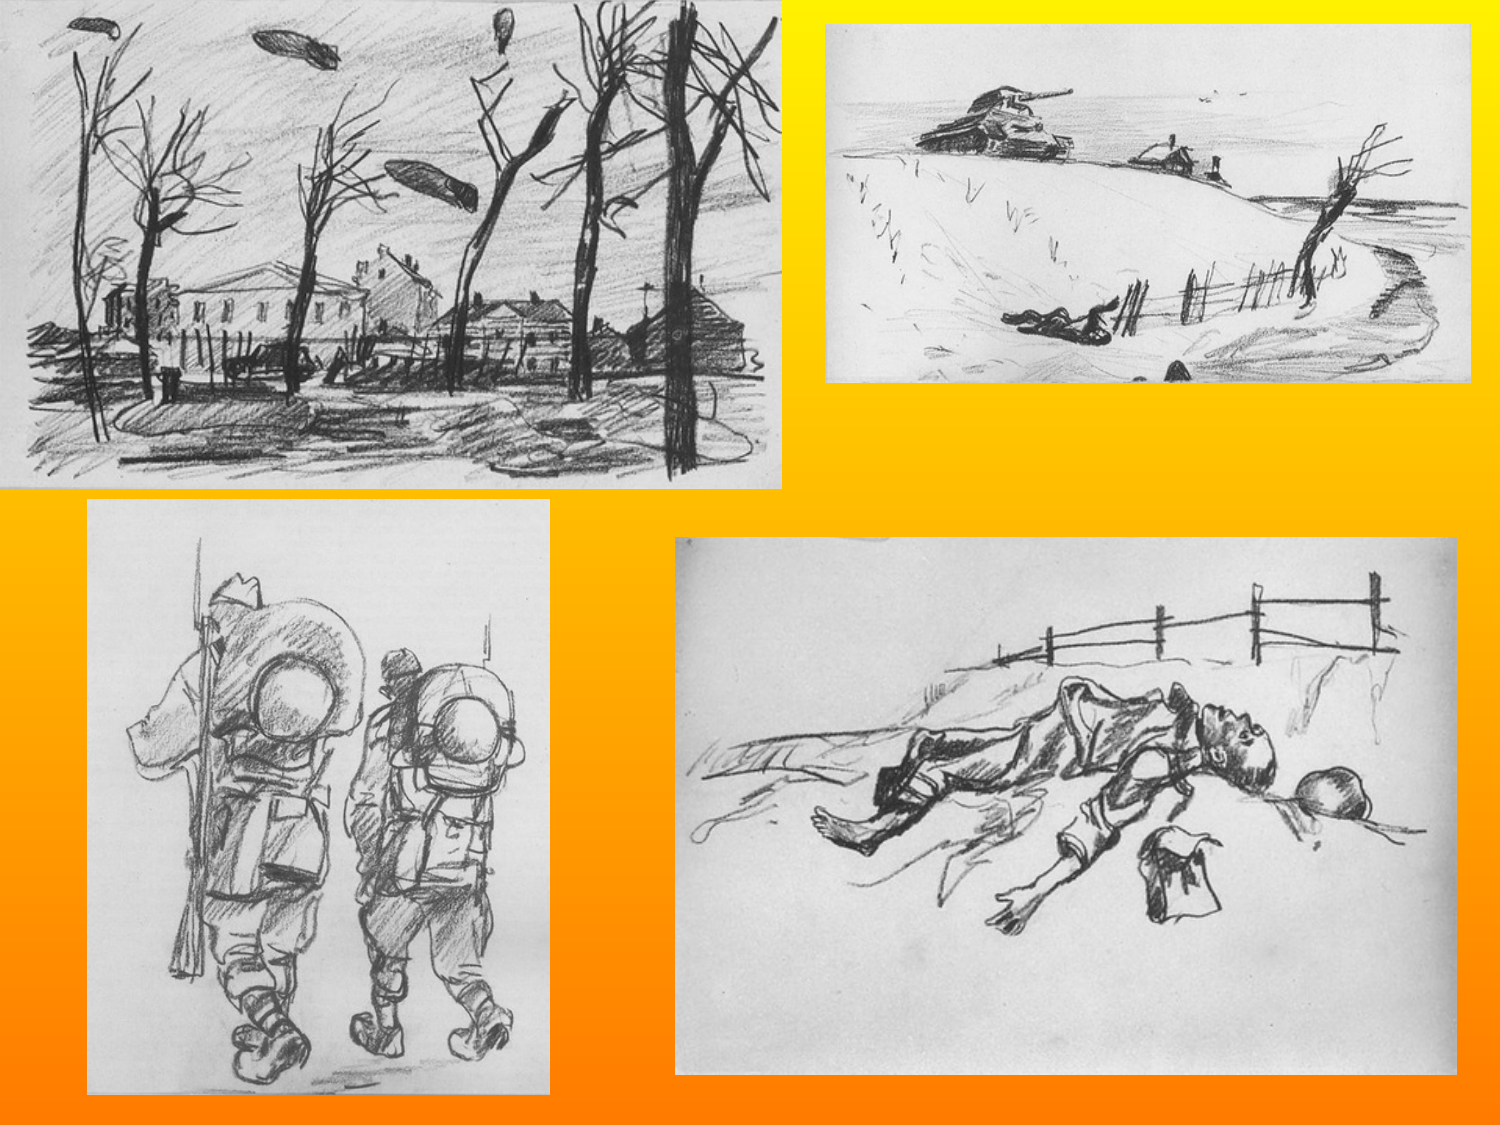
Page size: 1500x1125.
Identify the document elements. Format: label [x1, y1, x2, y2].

picture [87, 499, 551, 1095]
picture [0, 0, 782, 490]
picture [674, 537, 1457, 1076]
picture [824, 24, 1472, 384]
